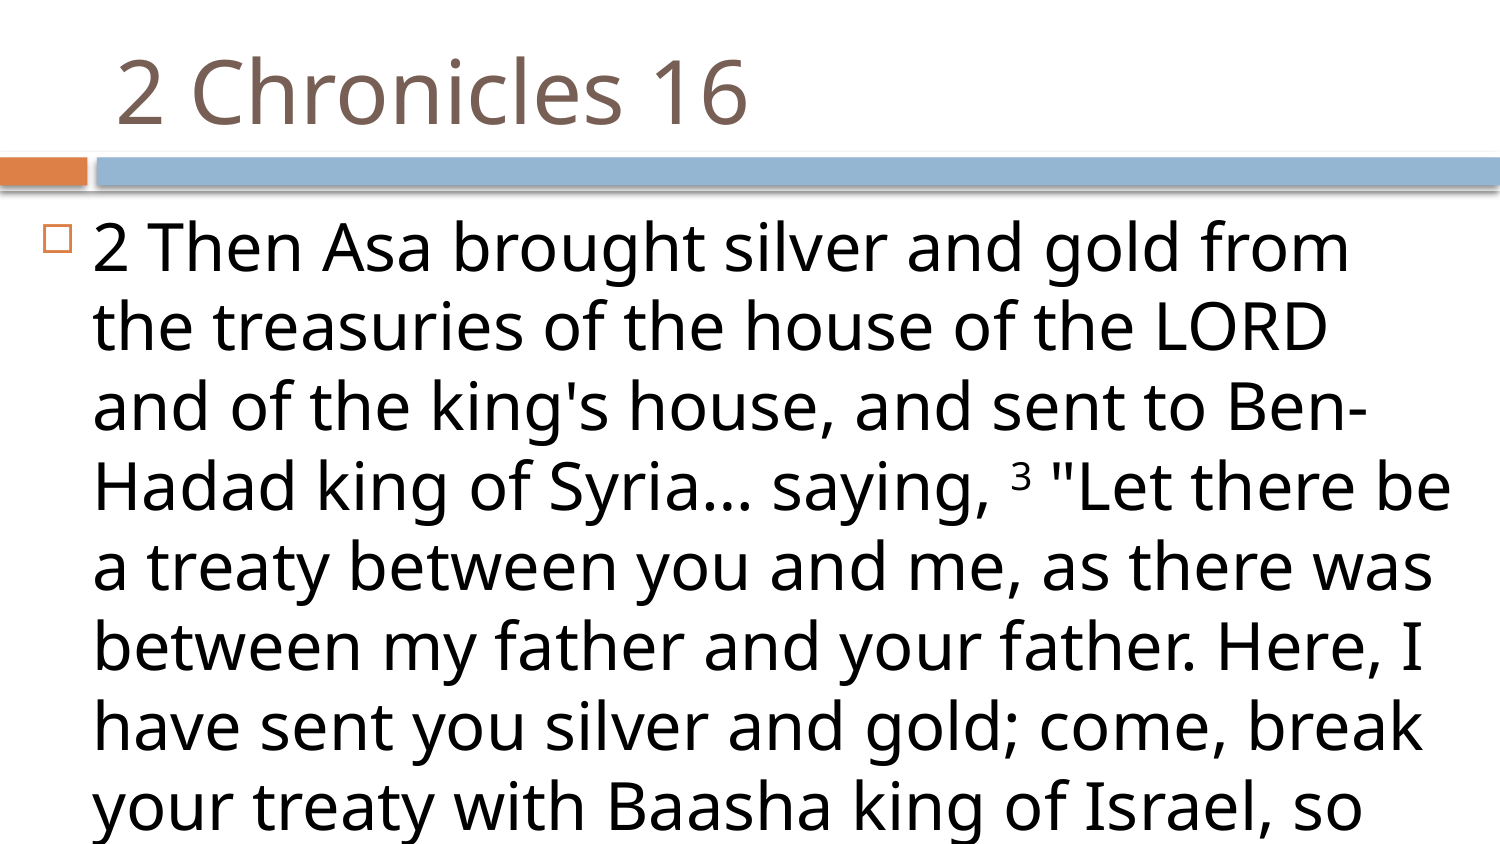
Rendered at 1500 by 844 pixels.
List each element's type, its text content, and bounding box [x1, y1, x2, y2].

list 2 Then Asa brought silver and gold from the treasuries of the house of the LORD and of the king's house, and sent to Ben-Hadad king of Syria… saying, 3 "Let there be a treaty between you and me, as there was between my father and your father. Here, I have sent you silver and gold; come, break your treaty with Baasha king of Israel, so that he will withdraw from me." [24, 196, 1475, 810]
title 2 Chronicles 16 [100, 28, 1438, 150]
